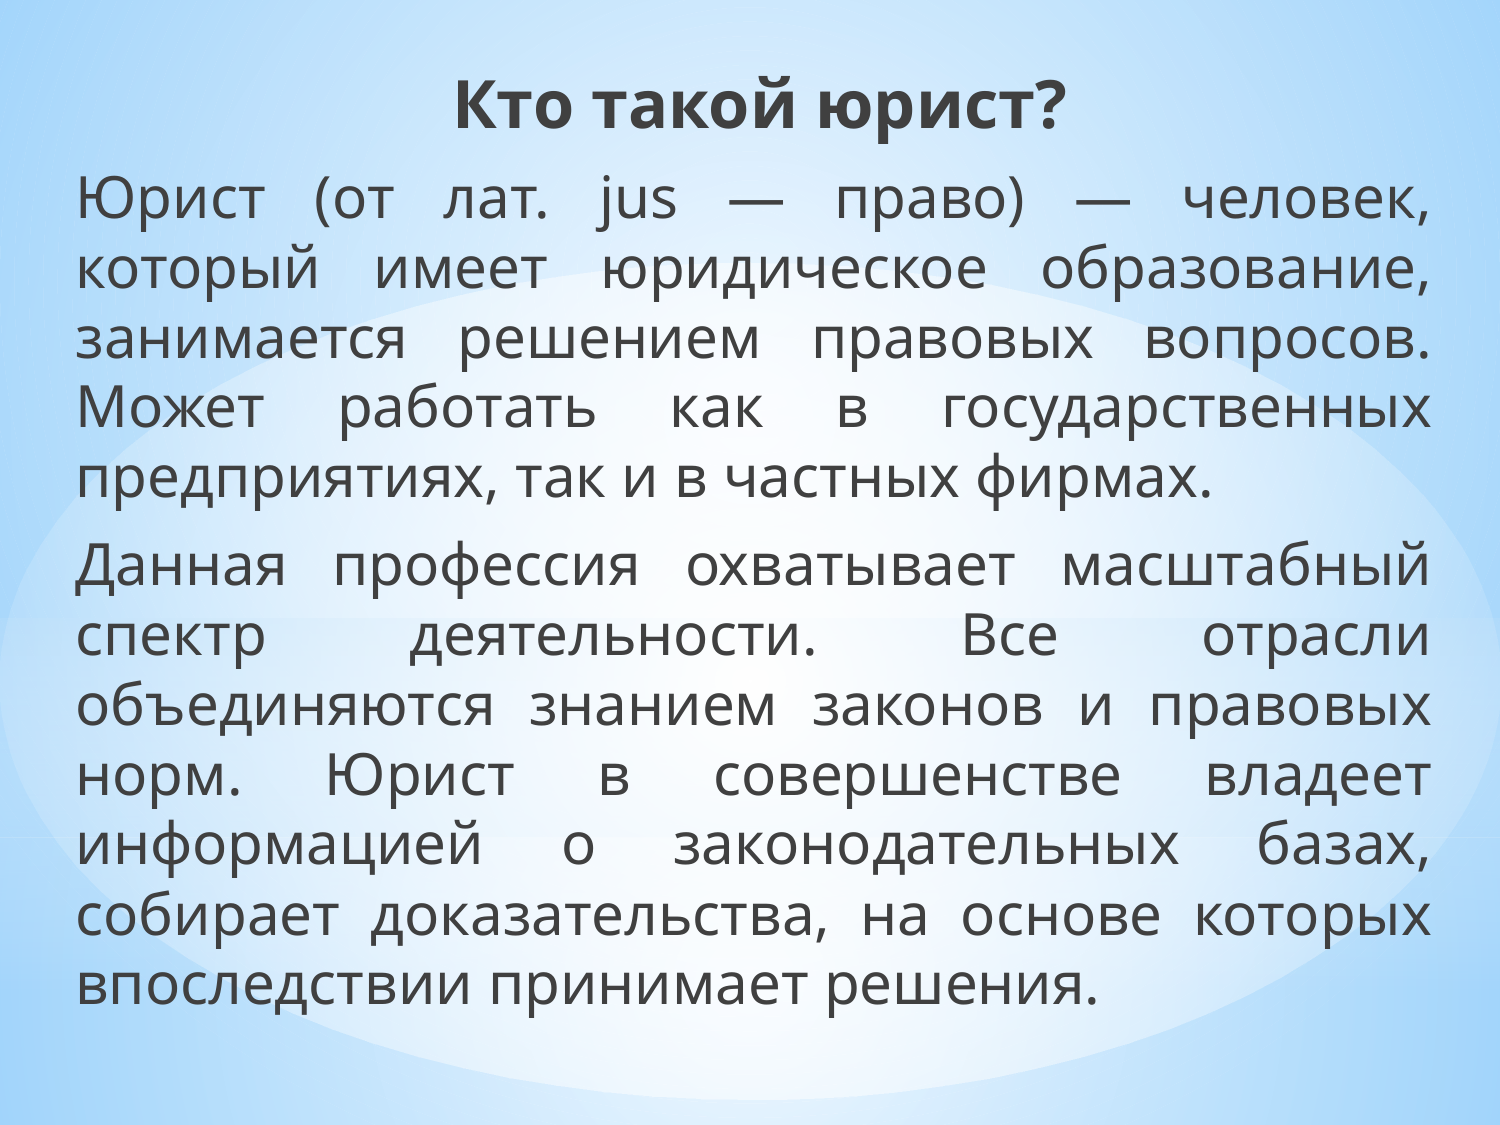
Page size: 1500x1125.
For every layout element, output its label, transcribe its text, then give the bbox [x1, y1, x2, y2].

list Кто такой юрист? Юрист (от лат. jus — право) — человек, который имеет юридическое образование, занимается решением правовых вопросов. Может работать как в государственных предприятиях, так и в частных фирмах. Данная профессия охватывает масштабный спектр деятельности. Все отрасли объединяются знанием законов и правовых норм. Юрист в совершенстве владеет информацией о законодательных базах, собирает доказательства, на основе которых впоследствии принимает решения. [53, 54, 1447, 1047]
